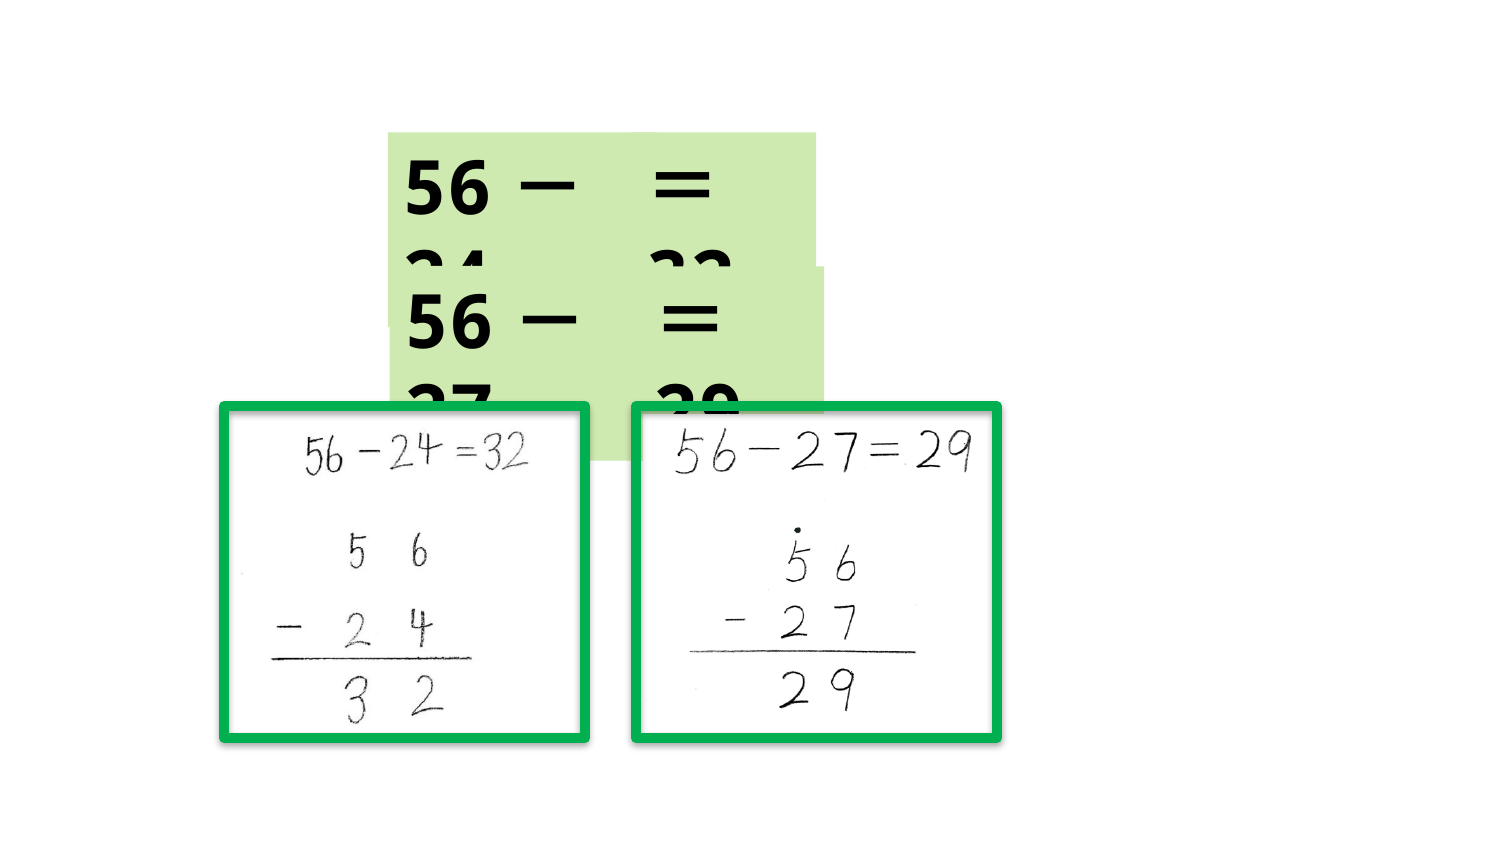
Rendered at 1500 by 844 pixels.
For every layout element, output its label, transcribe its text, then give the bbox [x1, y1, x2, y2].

text_box ＝32 [630, 132, 817, 328]
text_box 56－24 [387, 132, 630, 328]
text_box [219, 405, 586, 739]
text_box 56－27 [389, 265, 638, 461]
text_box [635, 406, 999, 739]
text_box ＝29 [638, 266, 825, 400]
